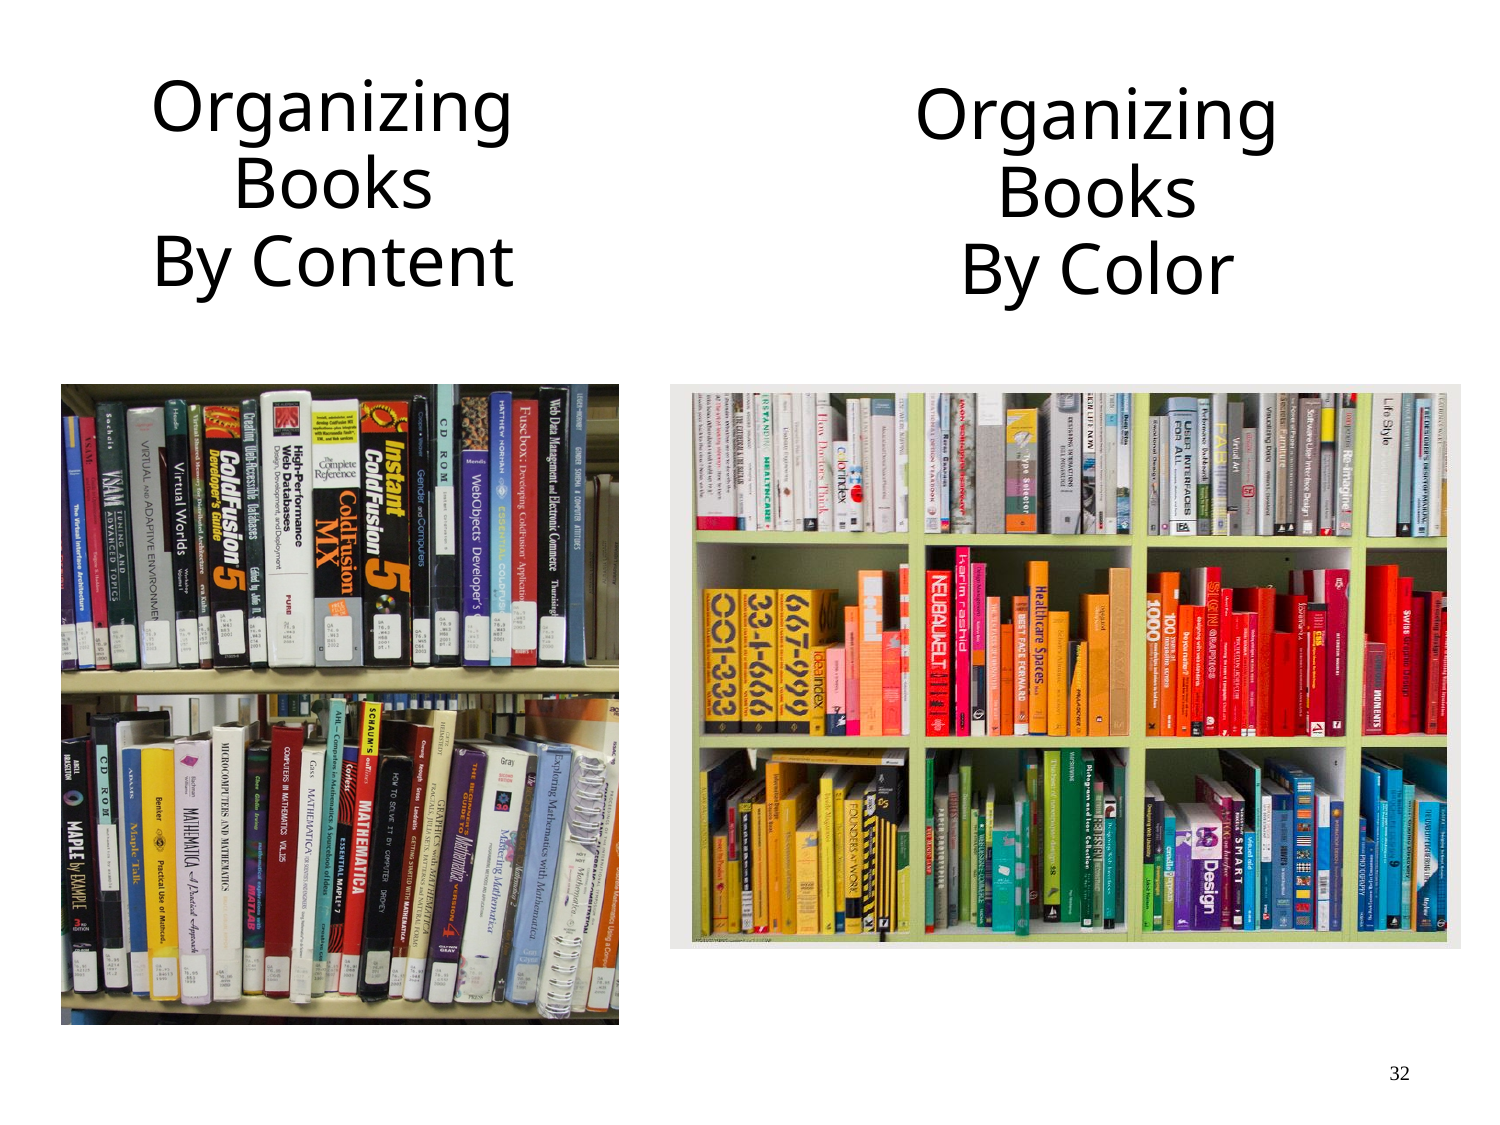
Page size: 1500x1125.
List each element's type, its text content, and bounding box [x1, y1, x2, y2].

picture [670, 384, 1462, 949]
text_box Organizing Books By Color [855, 70, 1340, 334]
picture [29, 384, 638, 1025]
slide_number 32 [1074, 1042, 1425, 1103]
text_box Organizing Books By Content [91, 61, 576, 326]
